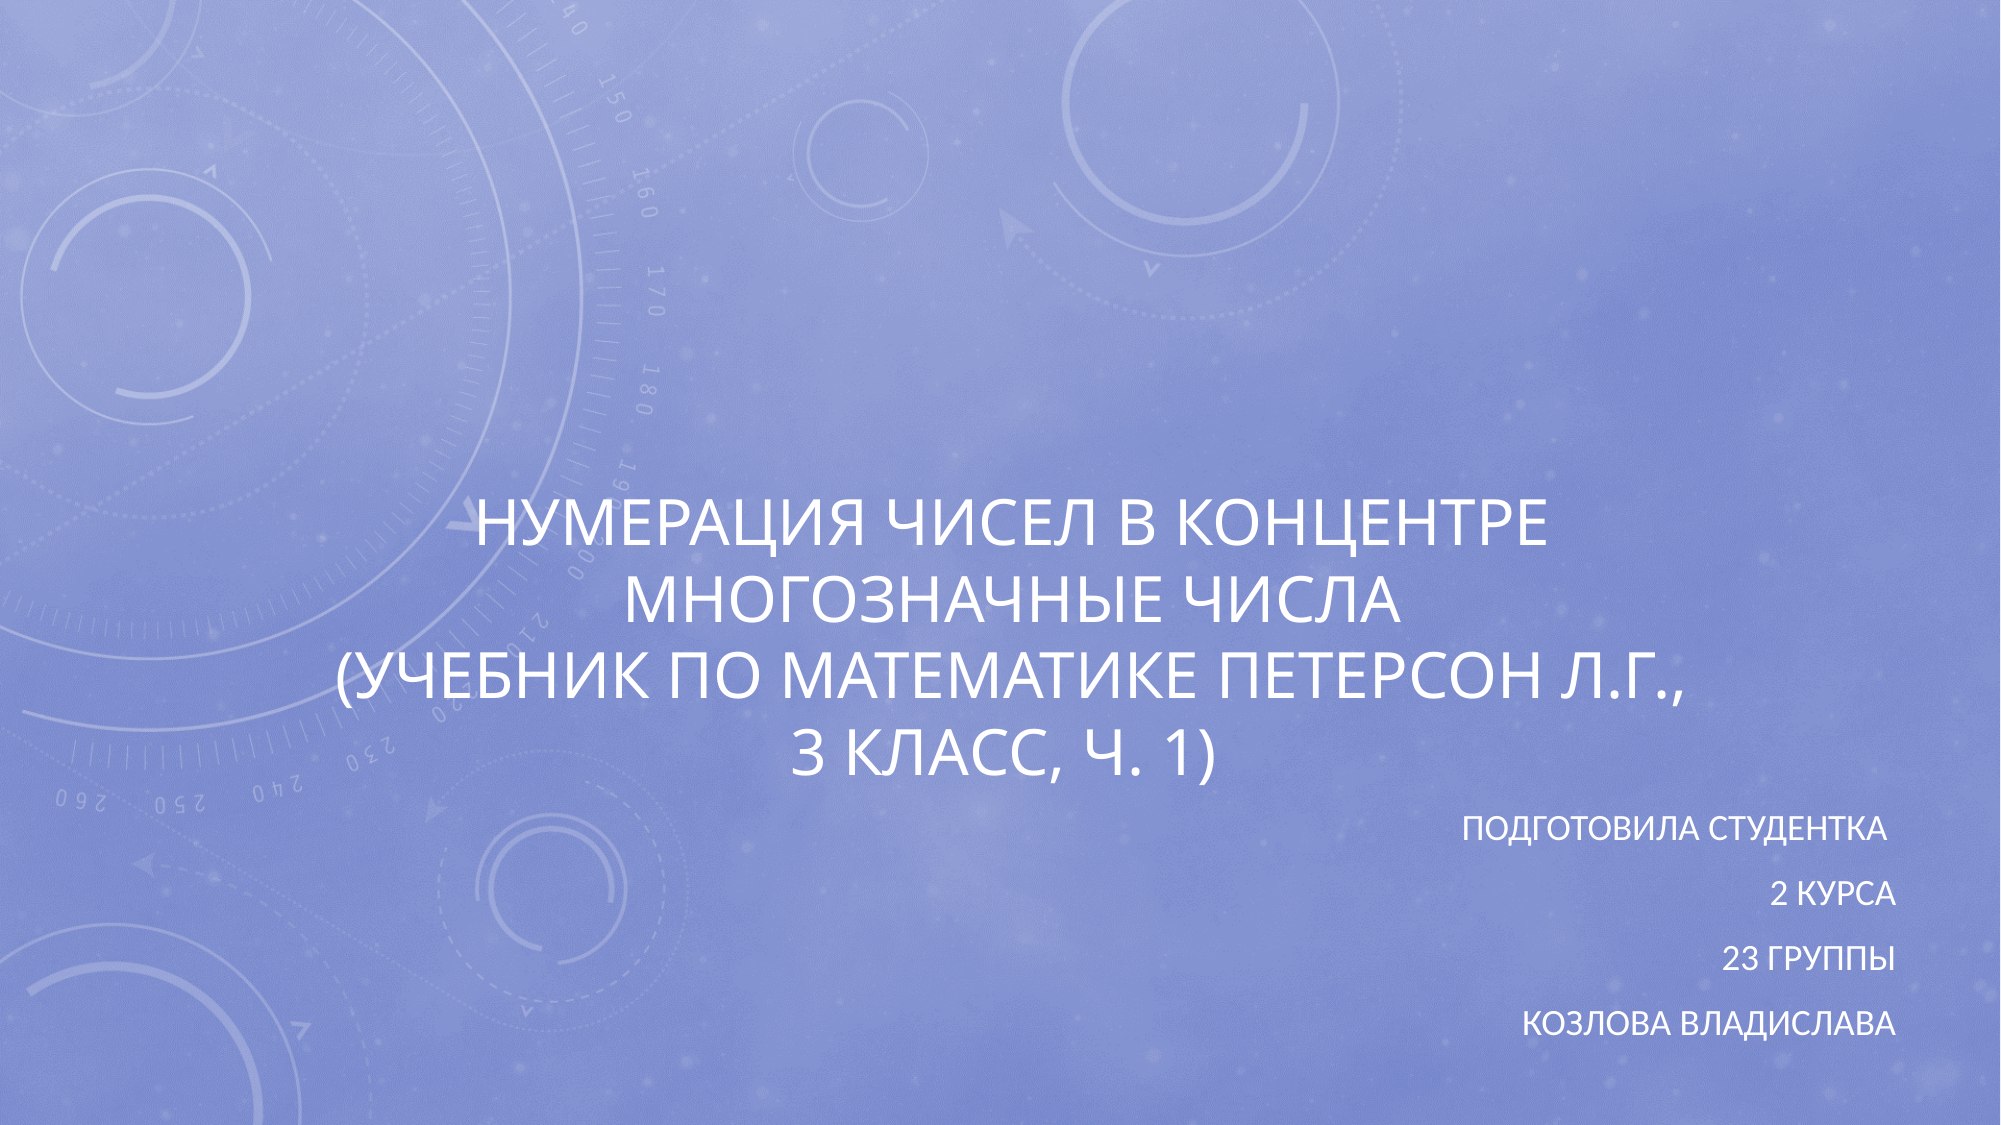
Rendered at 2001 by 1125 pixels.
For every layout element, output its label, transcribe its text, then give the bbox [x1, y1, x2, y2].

title Нумерация чисел в концентре многозначные числа (УЧЕБНИК ПО МатематикЕ Петерсон Л.Г., 3 класс, ч. 1) [312, 398, 1713, 796]
subtitle Подготовила студентка 2 курса 23 группы Козлова Владислава [679, 795, 1912, 1052]
picture [0, 0, 2000, 1125]
